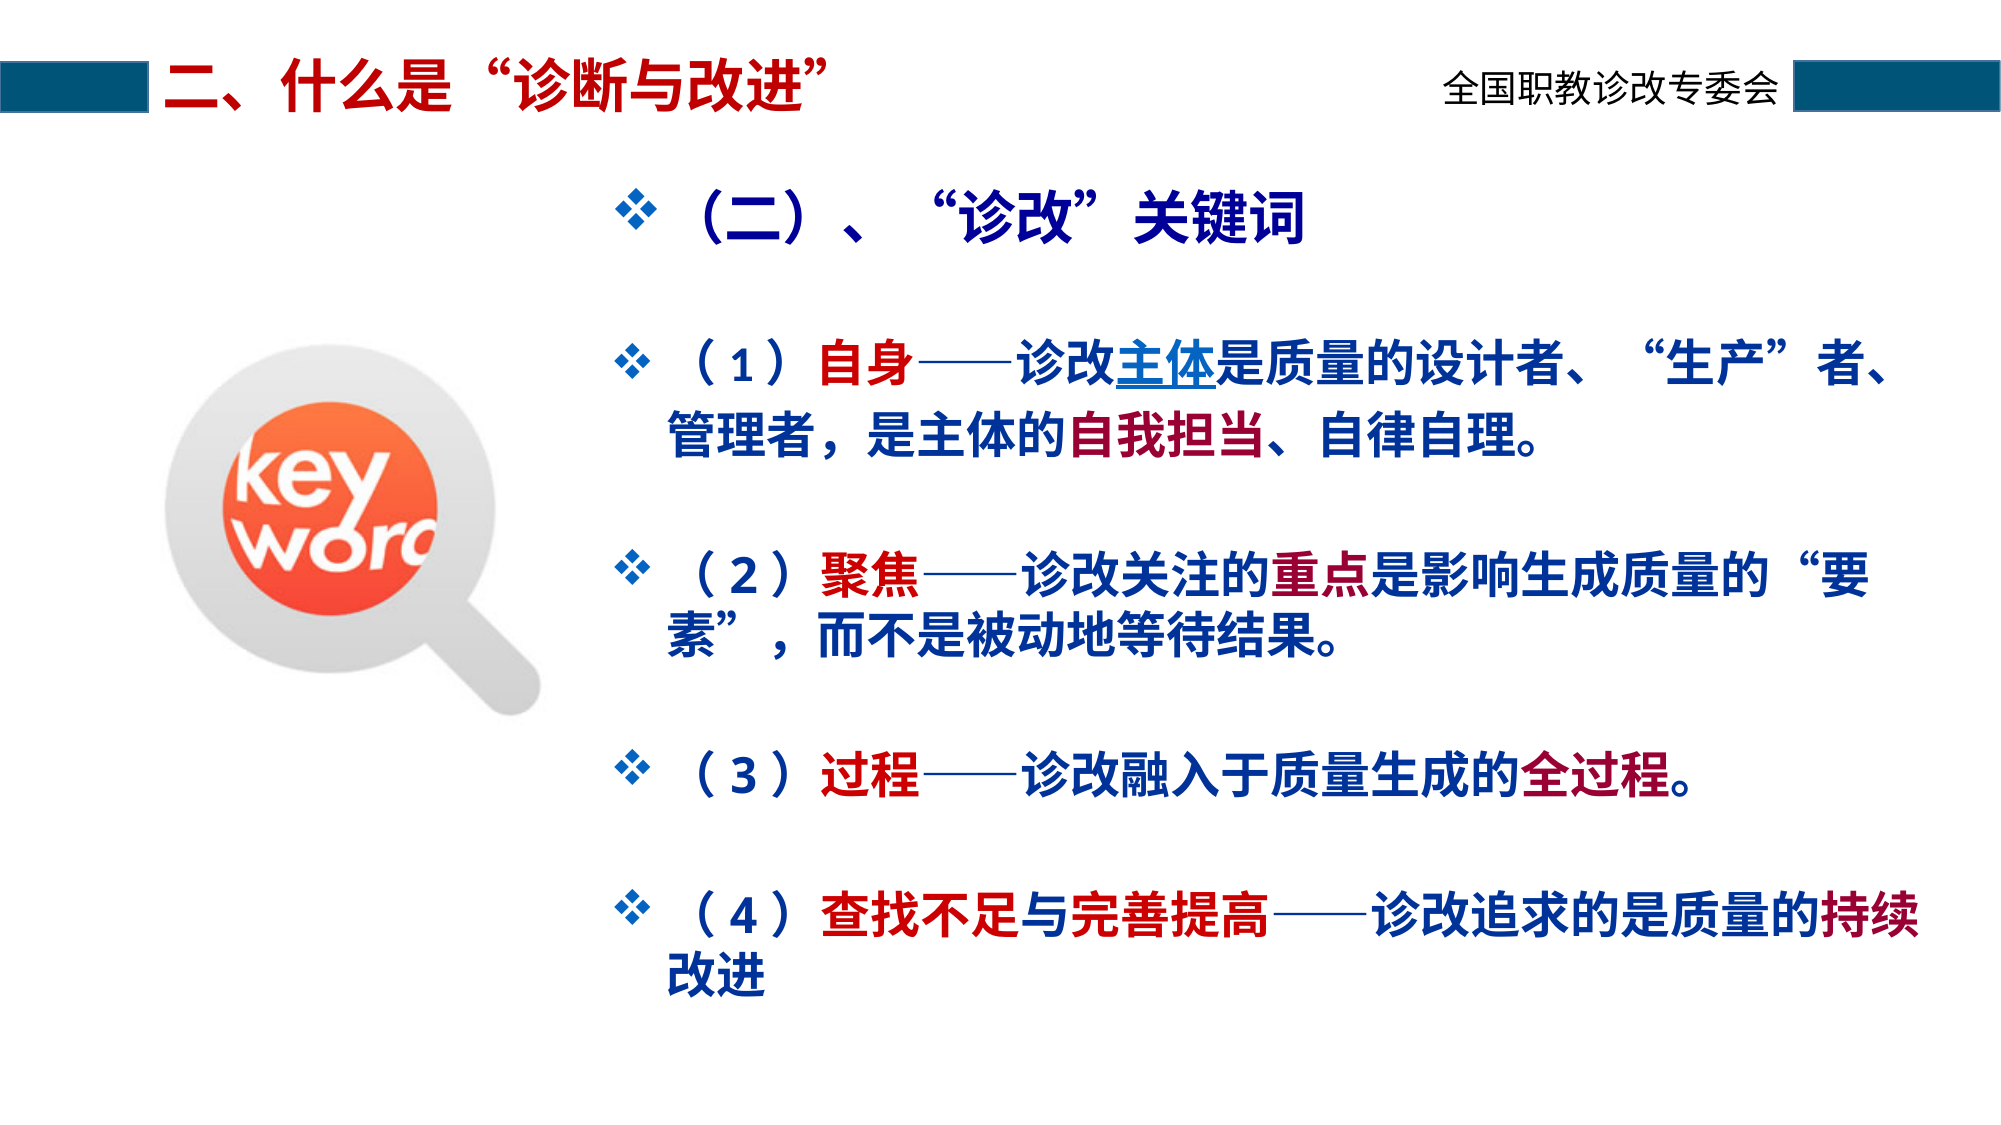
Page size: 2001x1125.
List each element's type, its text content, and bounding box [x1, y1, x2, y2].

picture [159, 337, 551, 725]
text_box （二）、“诊改”关键词 （1）自身——诊改主体是质量的设计者、“生产”者、管理者，是主体的自我担当、自律自理。 （2）聚焦——诊改关注的重点是影响生成质量的“要素”，而不是被动地等待结果。 （3）过程——诊改融入于质量生成的全过程。 （4）查找不足与完善提高——诊改追求的是质量的持续改进 [595, 174, 1946, 1035]
title 二、什么是“诊断与改进” [147, 23, 1423, 156]
